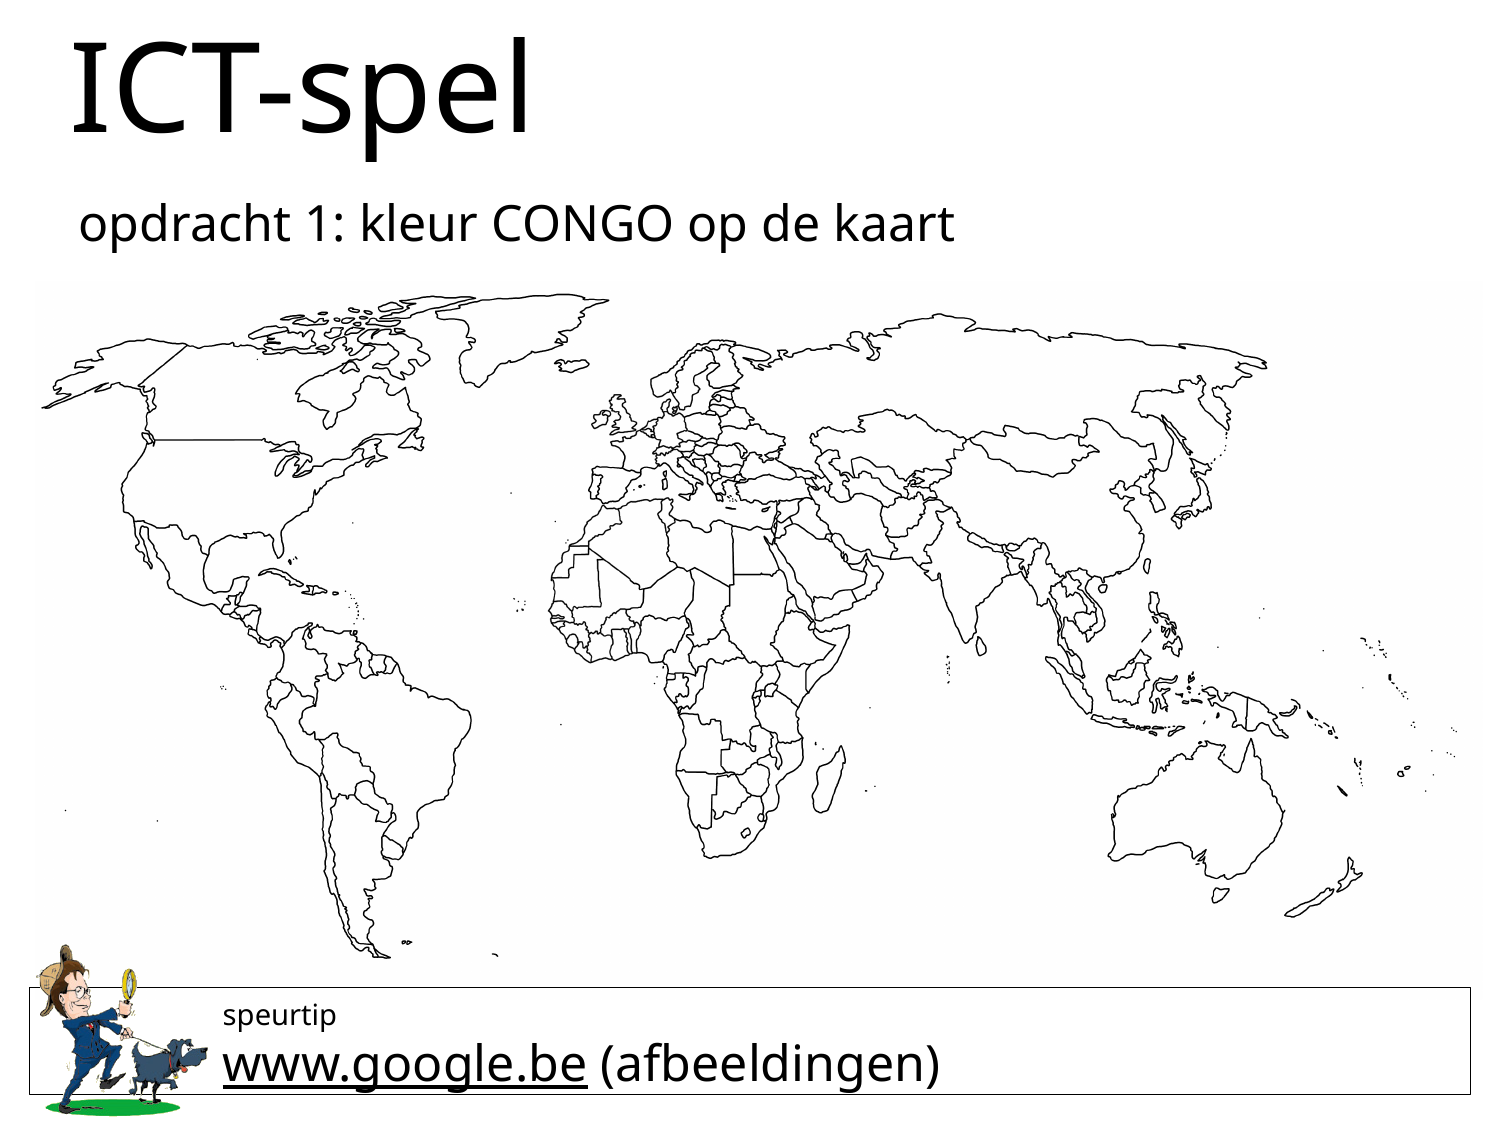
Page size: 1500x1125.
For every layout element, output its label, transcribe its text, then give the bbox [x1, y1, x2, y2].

text_box [1447, 1008, 1473, 1096]
text_box opdracht 1: kleur CONGO op de kaart [64, 184, 971, 260]
picture [29, 280, 1483, 1118]
text_box speurtip www.google.be (afbeeldingen) [215, 1008, 1447, 1107]
text_box ICT-spel [55, 0, 551, 165]
